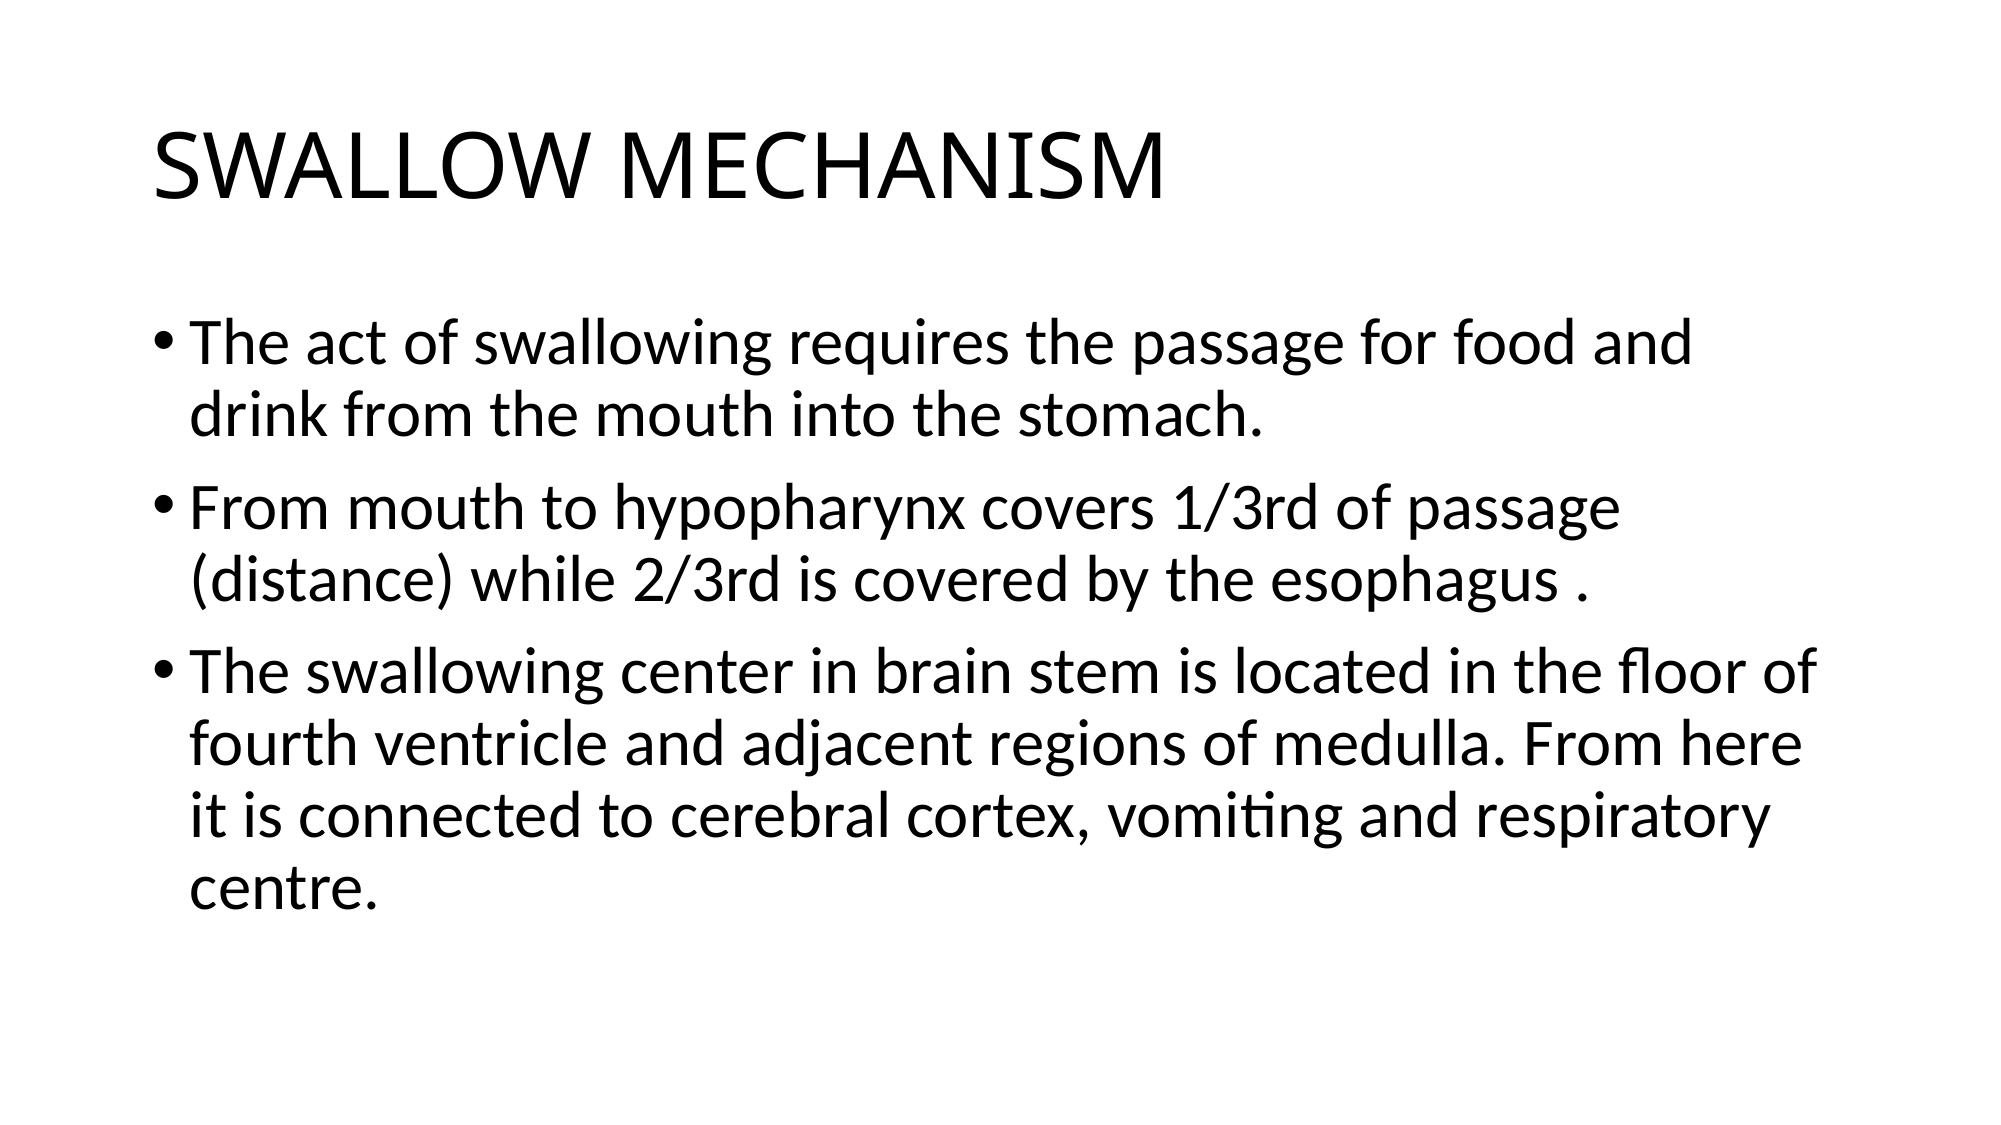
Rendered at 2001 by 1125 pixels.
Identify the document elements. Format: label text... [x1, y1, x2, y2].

list The act of swallowing requires the passage for food and drink from the mouth into the stomach. From mouth to hypopharynx covers 1/3rd of passage (distance) while 2/3rd is covered by the esophagus . The swallowing center in brain stem is located in the floor of fourth ventricle and adjacent regions of medulla. From here it is connected to cerebral cortex, vomiting and respiratory centre. [137, 299, 1863, 1014]
title SWALLOW MECHANISM [137, 59, 1863, 278]
